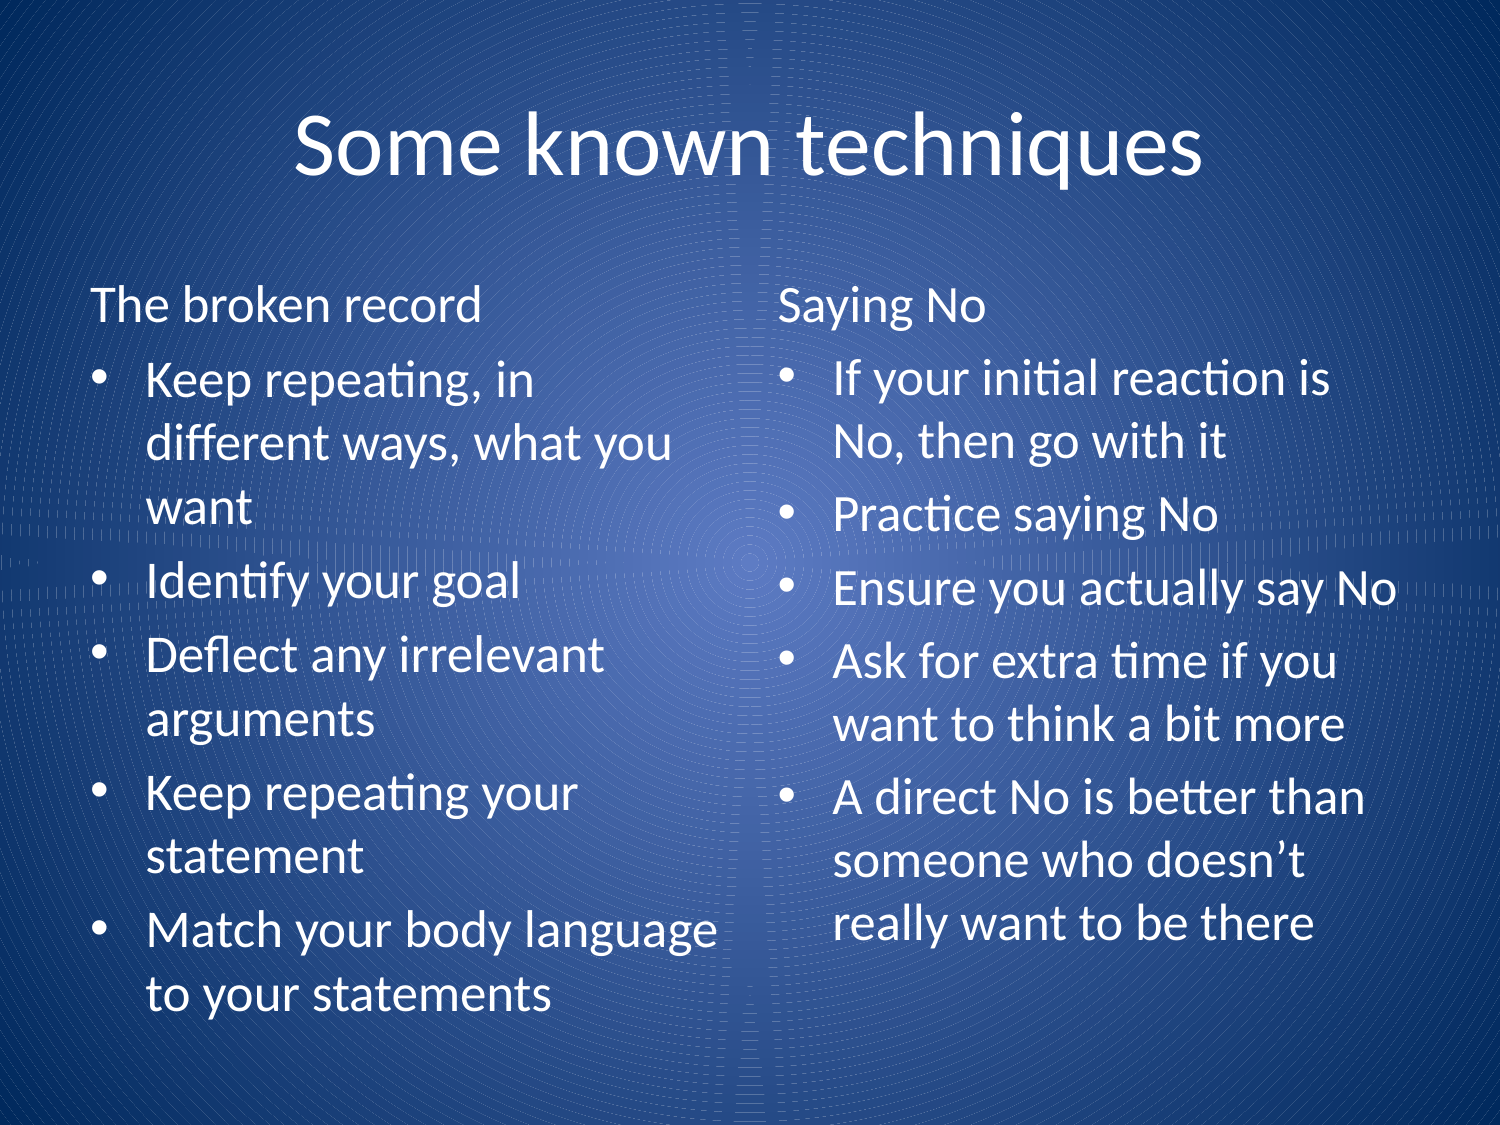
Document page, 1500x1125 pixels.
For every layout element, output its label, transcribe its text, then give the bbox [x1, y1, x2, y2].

list The broken record Keep repeating, in different ways, what you want Identify your goal Deflect any irrelevant arguments Keep repeating your statement Match your body language to your statements [75, 262, 738, 1071]
list Saying No If your initial reaction is No, then go with it Practice saying No Ensure you actually say No Ask for extra time if you want to think a bit more A direct No is better than someone who doesn’t really want to be there [762, 262, 1425, 1005]
title Some known techniques [75, 45, 1425, 233]
